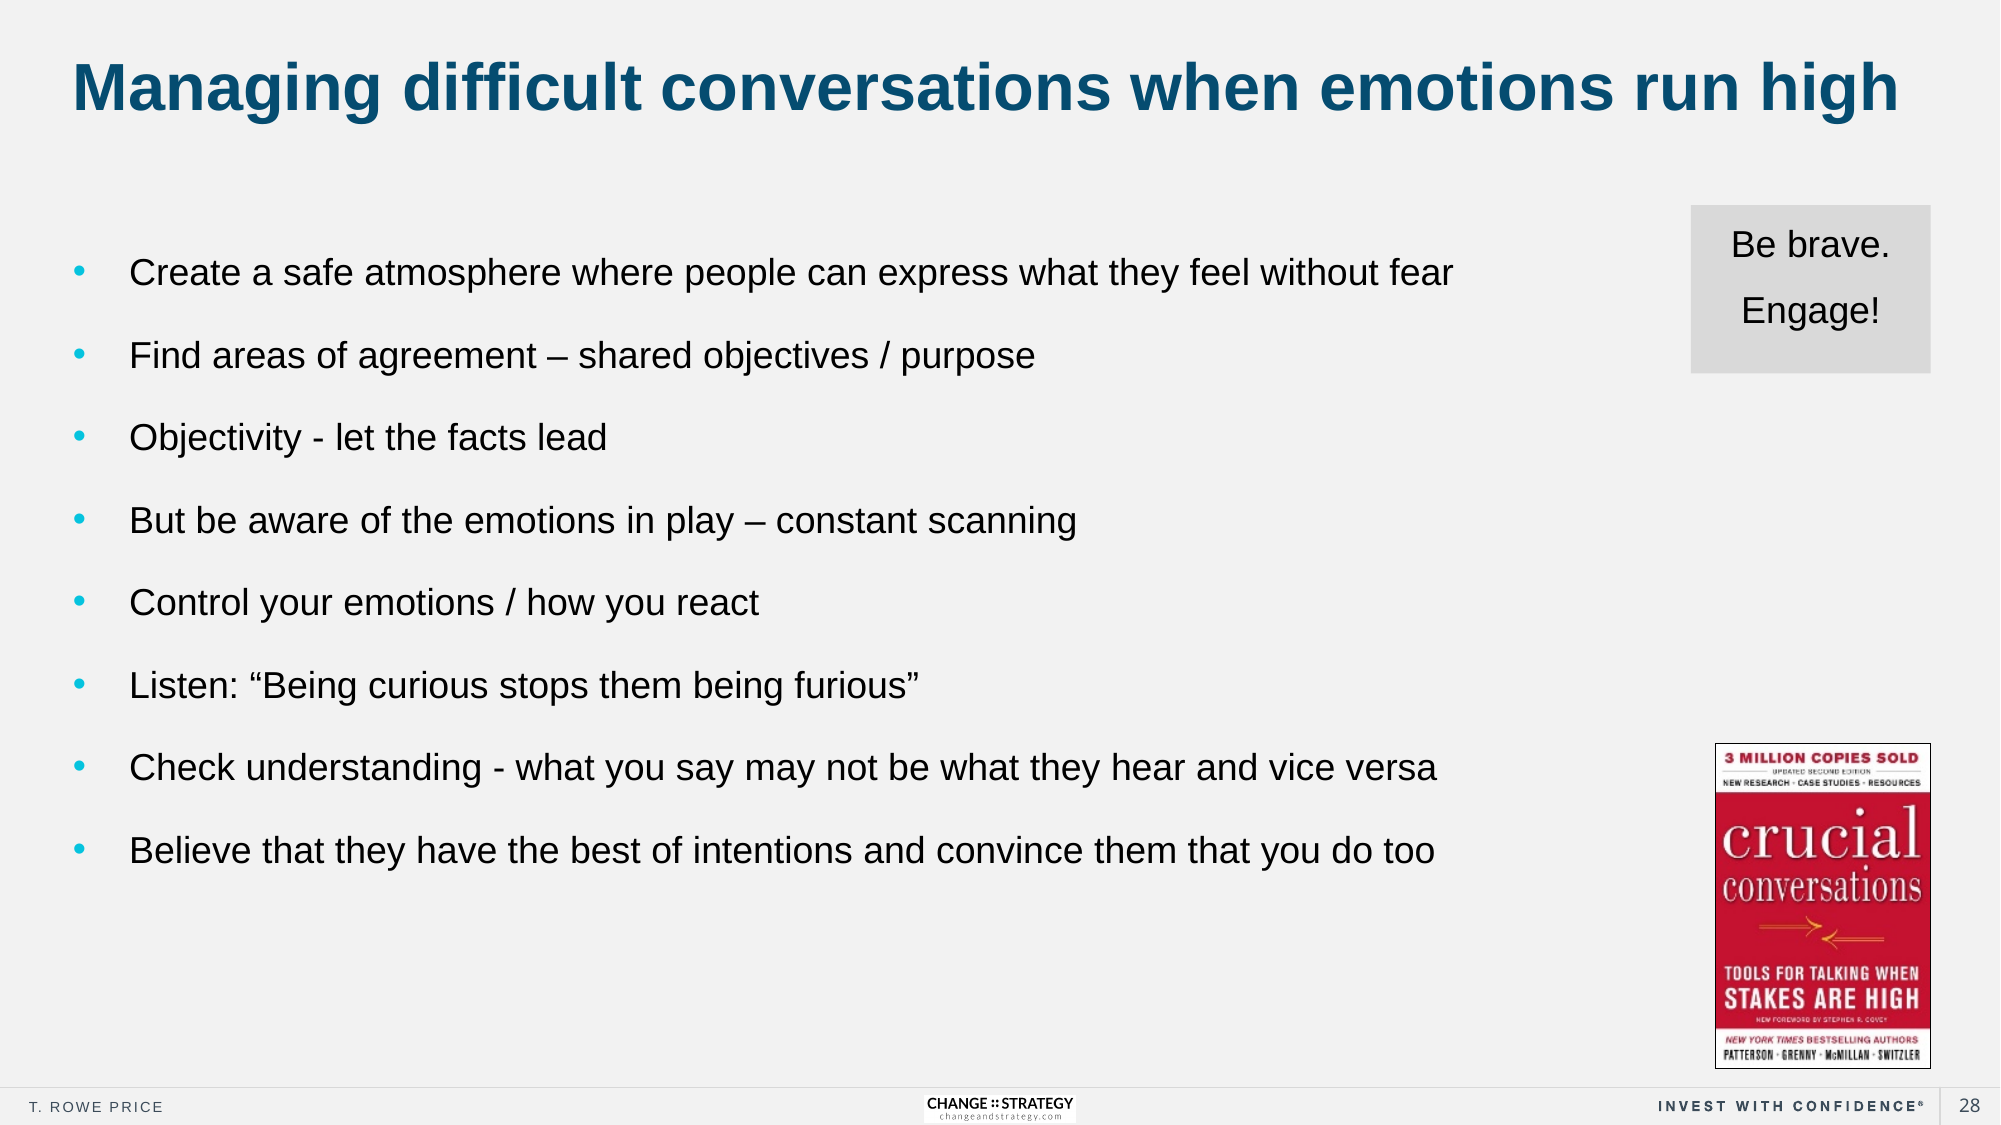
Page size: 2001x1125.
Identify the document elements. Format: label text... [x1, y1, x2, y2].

text_box Create a safe atmosphere where people can express what they feel without fear Find areas of agreement – shared objectives / purpose Objectivity - let the facts lead But be aware of the emotions in play – constant scanning Control your emotions / how you react Listen: “Being curious stops them being furious” Check understanding - what you say may not be what they hear and vice versa Believe that they have the best of intentions and convince them that you do too [72, 248, 1470, 871]
picture [1714, 743, 1932, 1069]
title Managing difficult conversations when emotions run high [72, 2, 1954, 124]
text_box Be brave. Engage! [1690, 204, 1932, 374]
picture [924, 1095, 1076, 1123]
